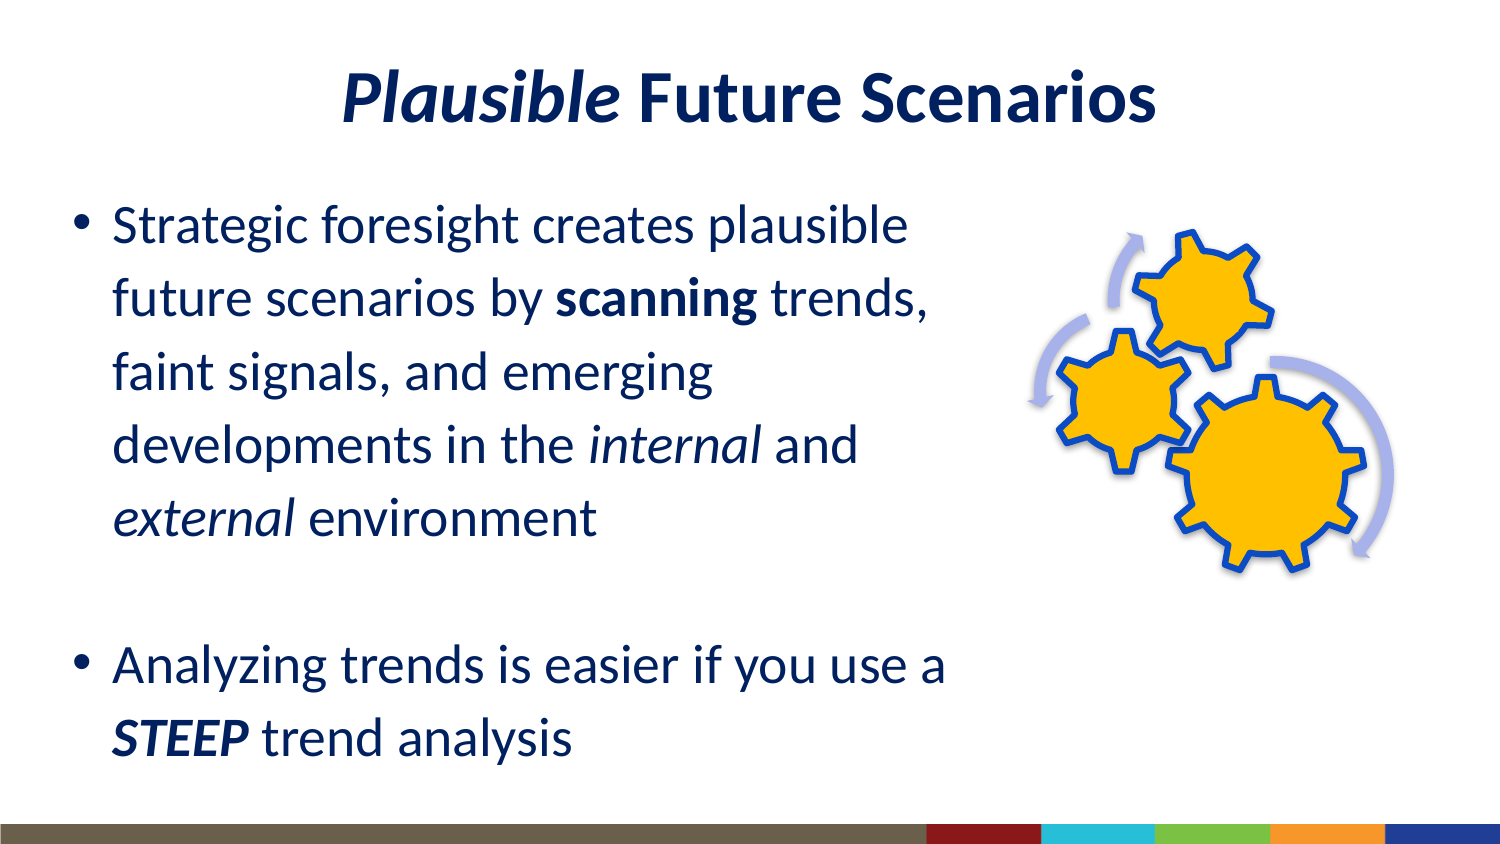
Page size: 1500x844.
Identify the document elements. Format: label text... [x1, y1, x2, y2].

title Plausible Future Scenarios [103, 39, 1397, 198]
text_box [1025, 200, 1403, 602]
list Strategic foresight creates plausible future scenarios by scanning trends, faint signals, and emerging developments in the internal and external environment Analyzing trends is easier if you use a STEEP trend analysis [57, 173, 1033, 782]
picture [0, 824, 1500, 844]
